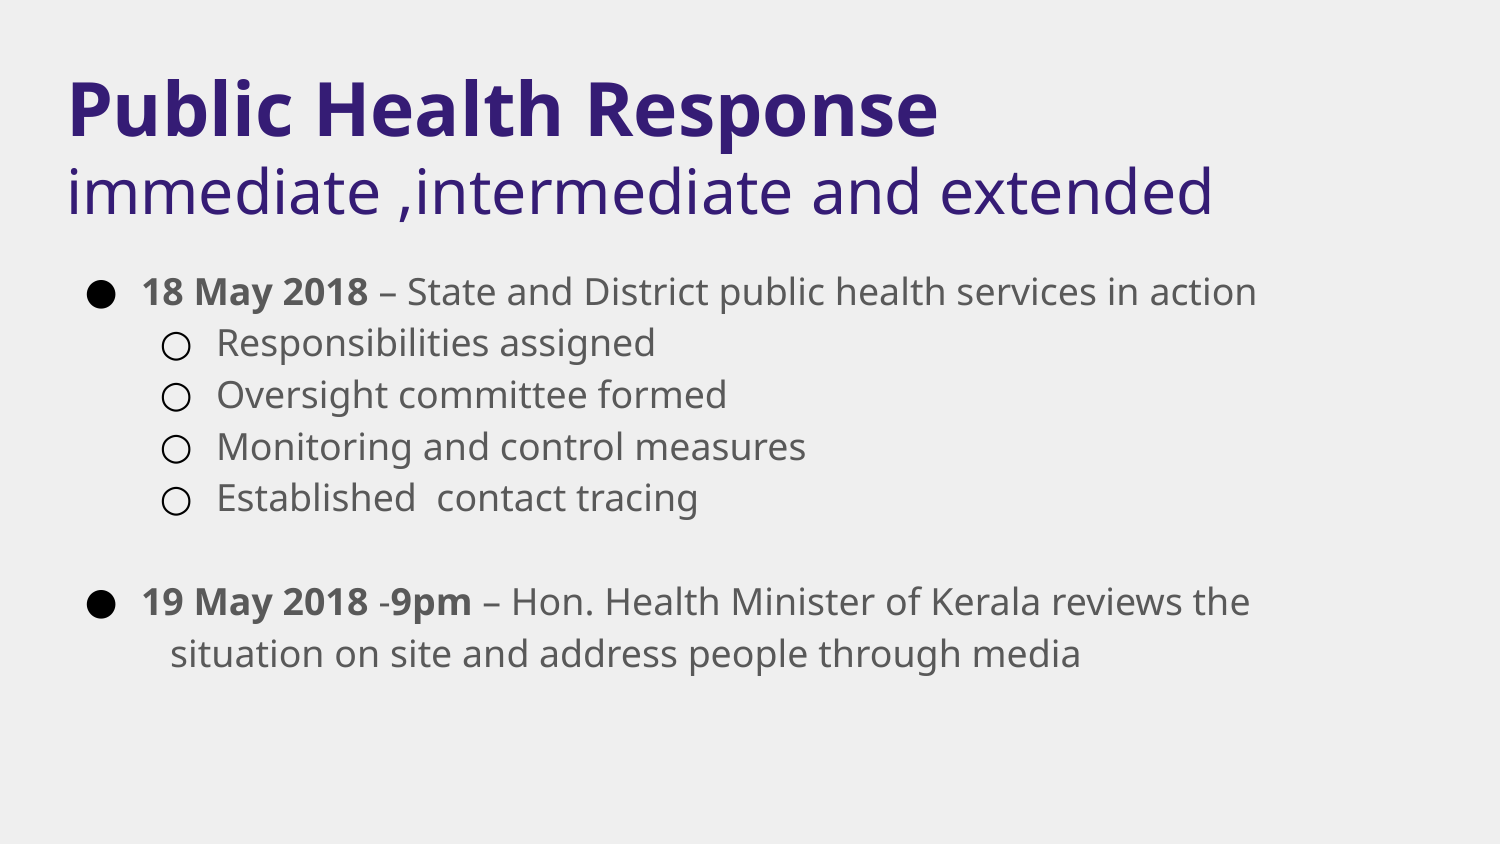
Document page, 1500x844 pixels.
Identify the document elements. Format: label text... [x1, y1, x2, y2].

title Public Health Response immediate ,intermediate and extended [51, 46, 1449, 226]
list 18 May 2018 – State and District public health services in action Responsibilities assigned Oversight committee formed Monitoring and control measures Established contact tracing 19 May 2018 -9pm – Hon. Health Minister of Kerala reviews the situation on site and address people through media [51, 245, 1331, 807]
